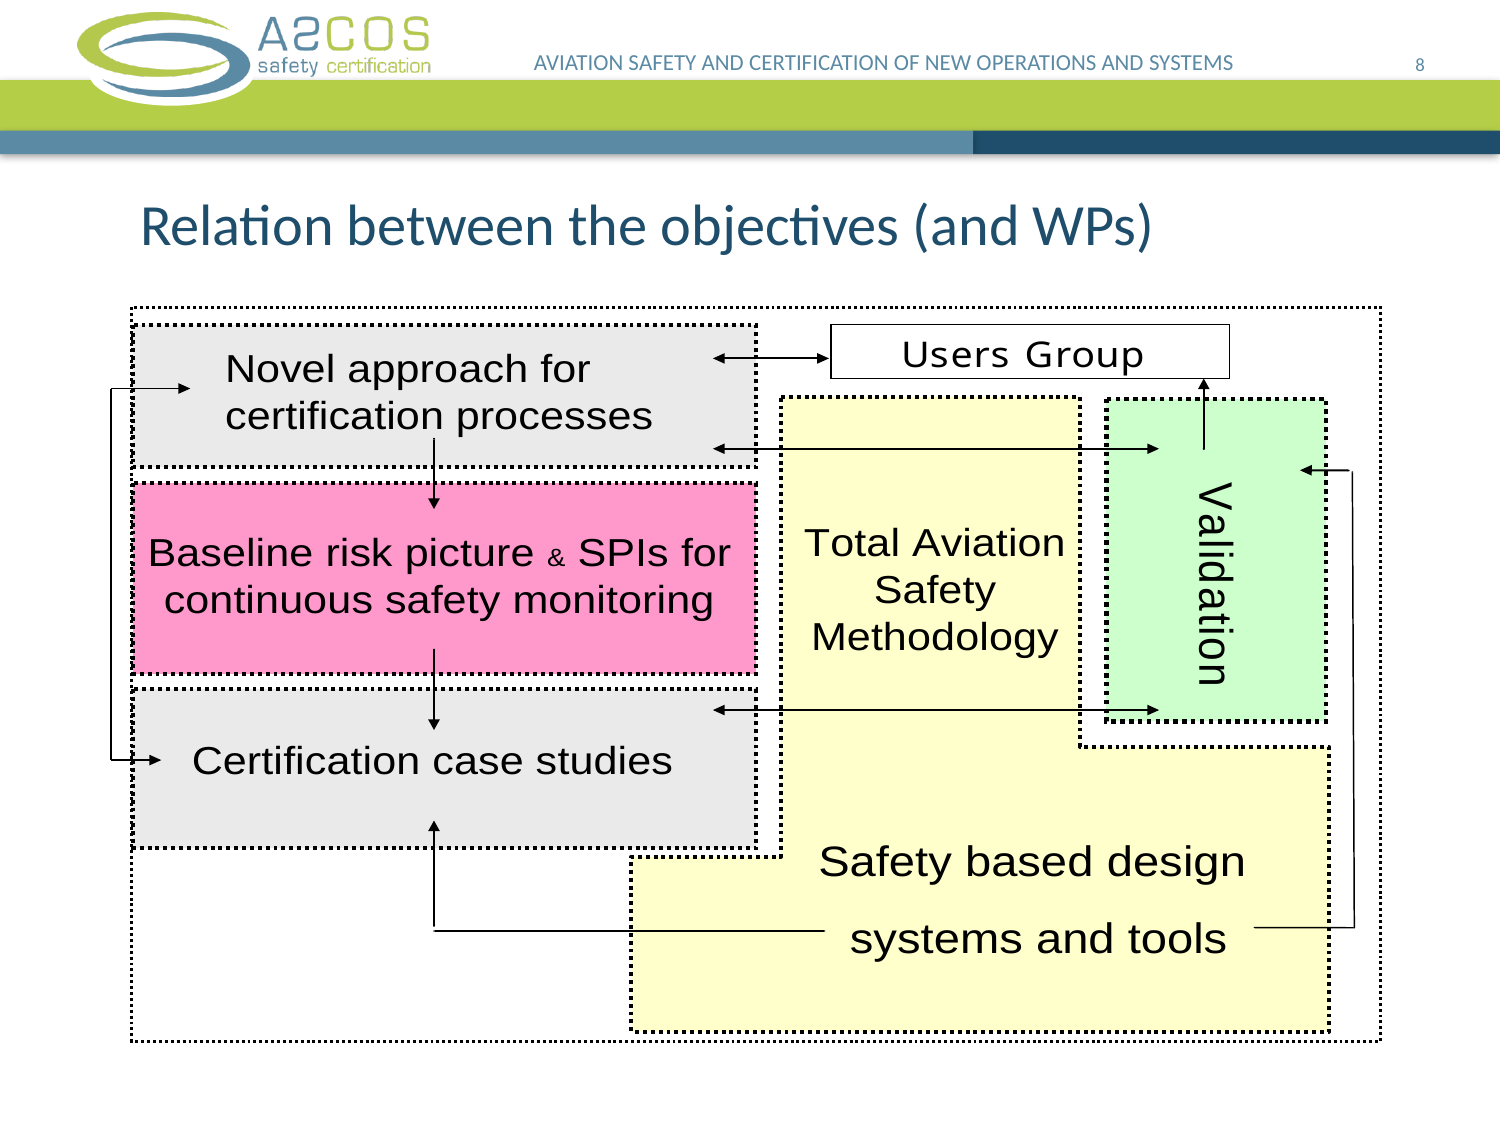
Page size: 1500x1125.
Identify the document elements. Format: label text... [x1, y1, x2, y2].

title Relation between the objectives (and WPs) [125, 157, 1385, 266]
picture [109, 305, 1385, 1045]
slide_number 8 [1246, 7, 1425, 83]
picture [77, 12, 431, 97]
footer AVIATION SAFETY AND CERTIFICATION OF NEW OPERATIONS AND SYSTEMS [442, 7, 1235, 83]
